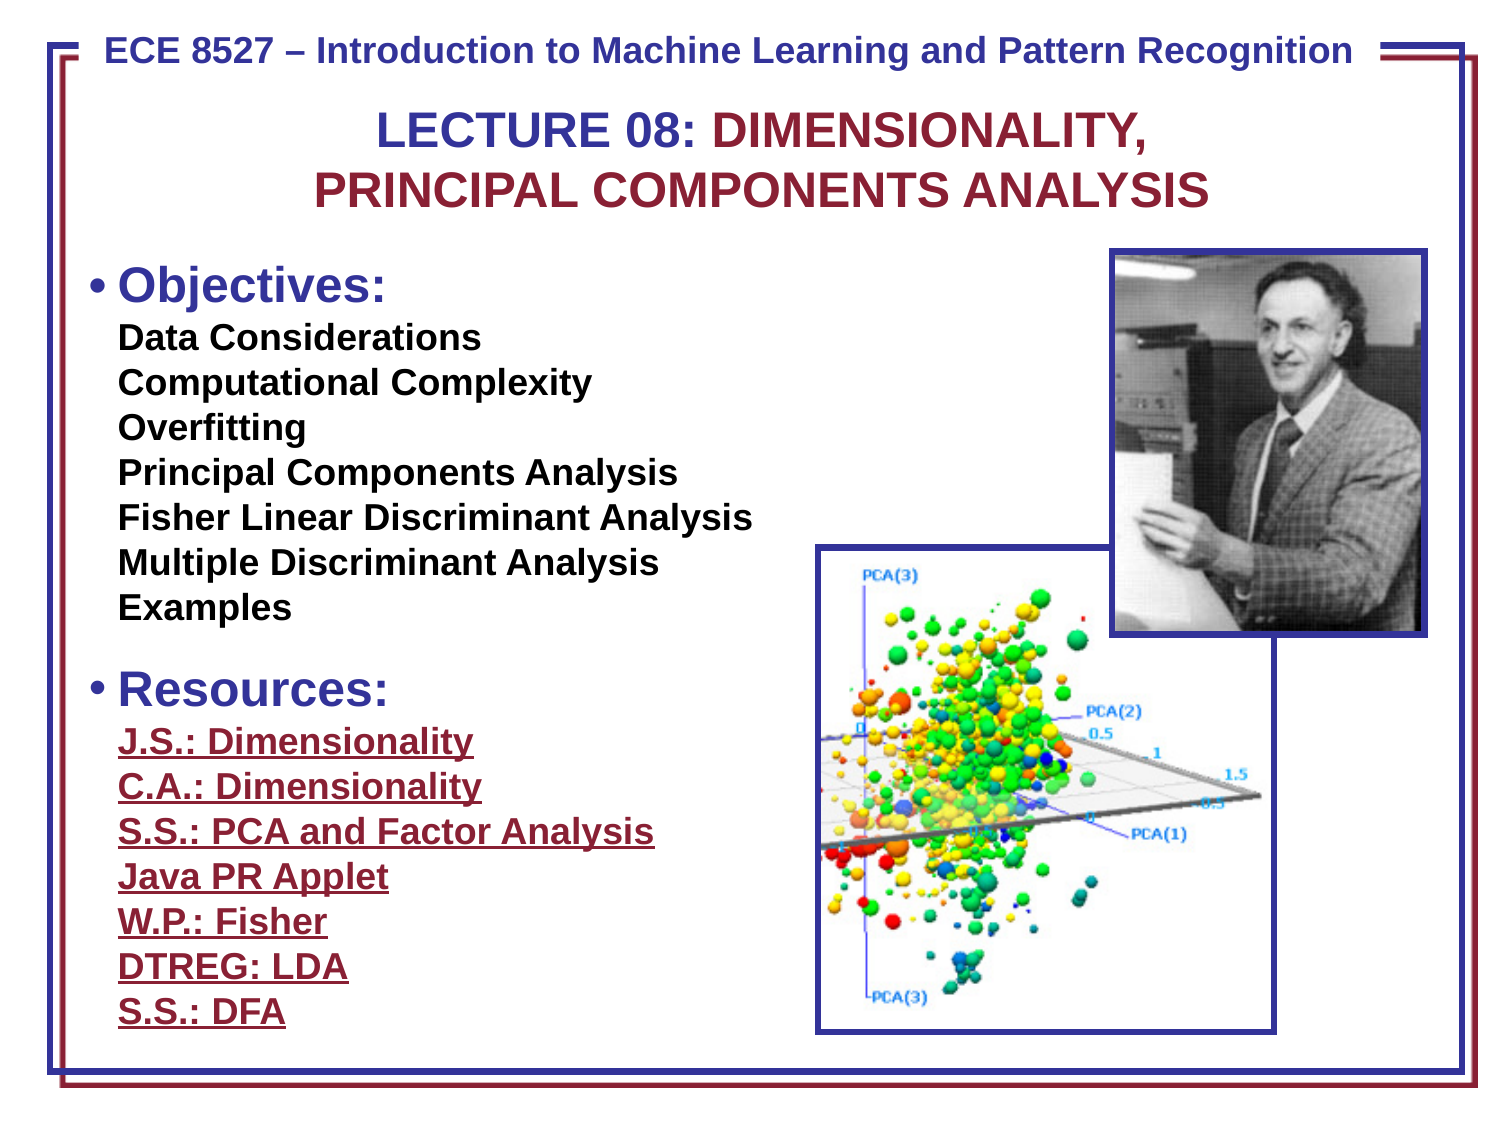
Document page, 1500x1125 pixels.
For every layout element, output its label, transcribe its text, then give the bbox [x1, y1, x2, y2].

text_box • Objectives: Data Considerations Computational Complexity Overfitting Principal Components Analysis Fisher Linear Discriminant Analysis Multiple Discriminant Analysis Examples Resources: J.S.: Dimensionality C.A.: Dimensionality S.S.: PCA and Factor Analysis Java PR Applet W.P.: Fisher DTREG: LDA S.S.: DFA [88, 252, 922, 975]
text_box LECTURE 08: DIMENSIONALITY, PRINCIPAL COMPONENTS ANALYSIS [67, 90, 1457, 226]
picture [821, 254, 1422, 1029]
